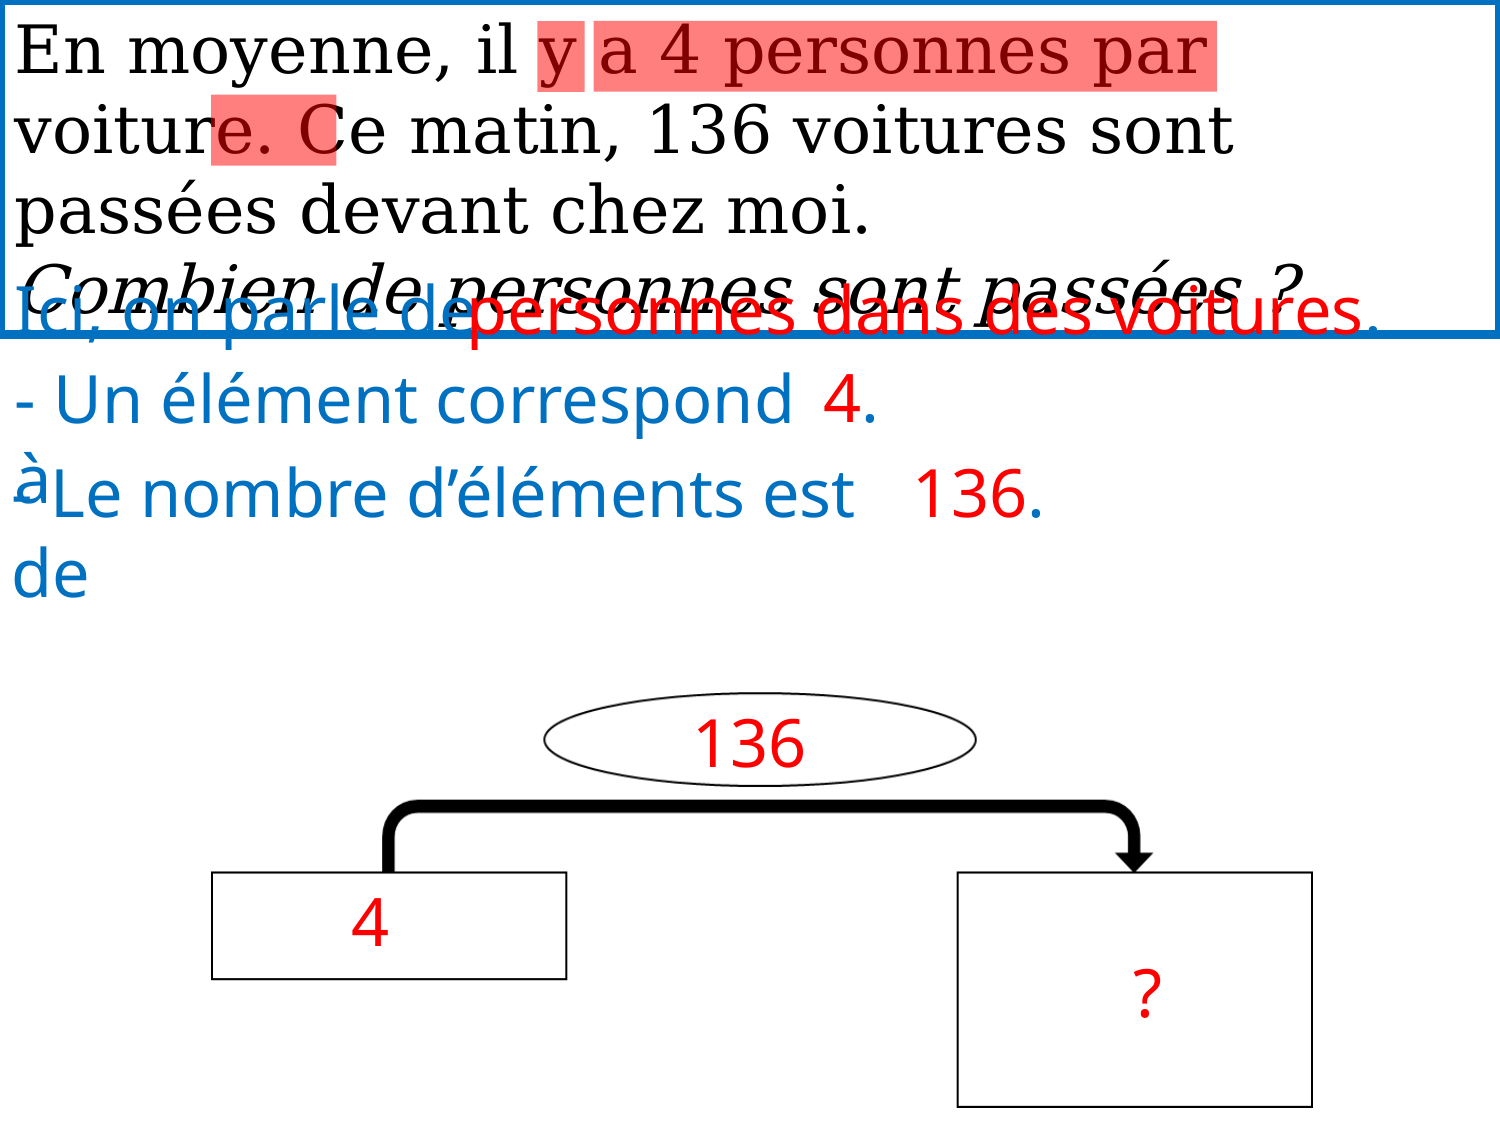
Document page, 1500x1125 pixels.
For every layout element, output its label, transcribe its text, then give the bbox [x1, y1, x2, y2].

text_box 136. [906, 443, 1218, 539]
text_box personnes dans des voitures. [451, 260, 1500, 355]
text_box [209, 93, 339, 168]
text_box 4. [808, 348, 906, 443]
text_box [592, 19, 1219, 94]
text_box - Le nombre d’éléments est de [0, 443, 906, 619]
text_box En moyenne, il y a 4 personnes par voiture. Ce matin, 136 voitures sont passées devant chez moi. Combien de personnes sont passées ? [0, 0, 1500, 260]
text_box Ici, on parle de [0, 260, 451, 349]
picture [210, 692, 1313, 1109]
text_box - Un élément correspond à [0, 349, 808, 443]
text_box [535, 19, 587, 94]
